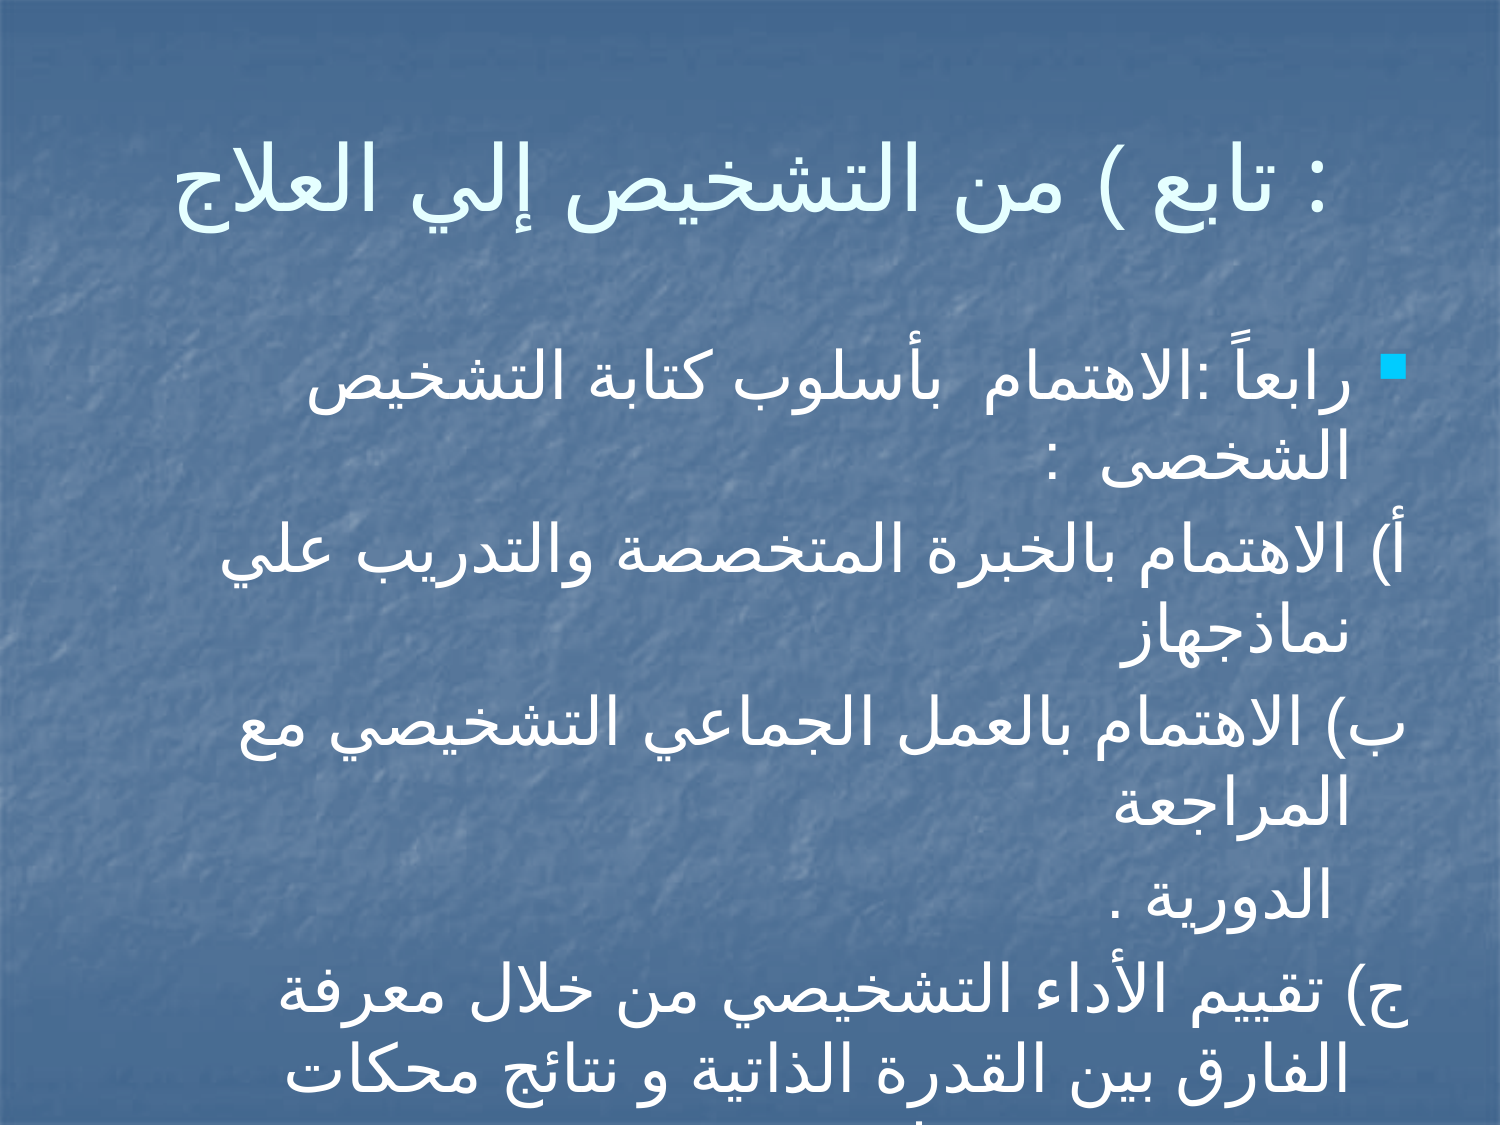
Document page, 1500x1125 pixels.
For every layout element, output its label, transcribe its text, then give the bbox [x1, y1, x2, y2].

list رابعاً :الاهتمام بأسلوب كتابة التشخيص الشخصى : أ) الاهتمام بالخبرة المتخصصة والتدريب علي نماذجهاز ب) الاهتمام بالعمل الجماعي التشخيصي مع المراجعة الدورية . ج) تقييم الأداء التشخيصي من خلال معرفة الفارق بين القدرة الذاتية و نتائج محكات تشخيصية مستقلة ز [74, 324, 1426, 1001]
title تابع ) من التشخيص إلي العلاج : [74, 62, 1426, 288]
